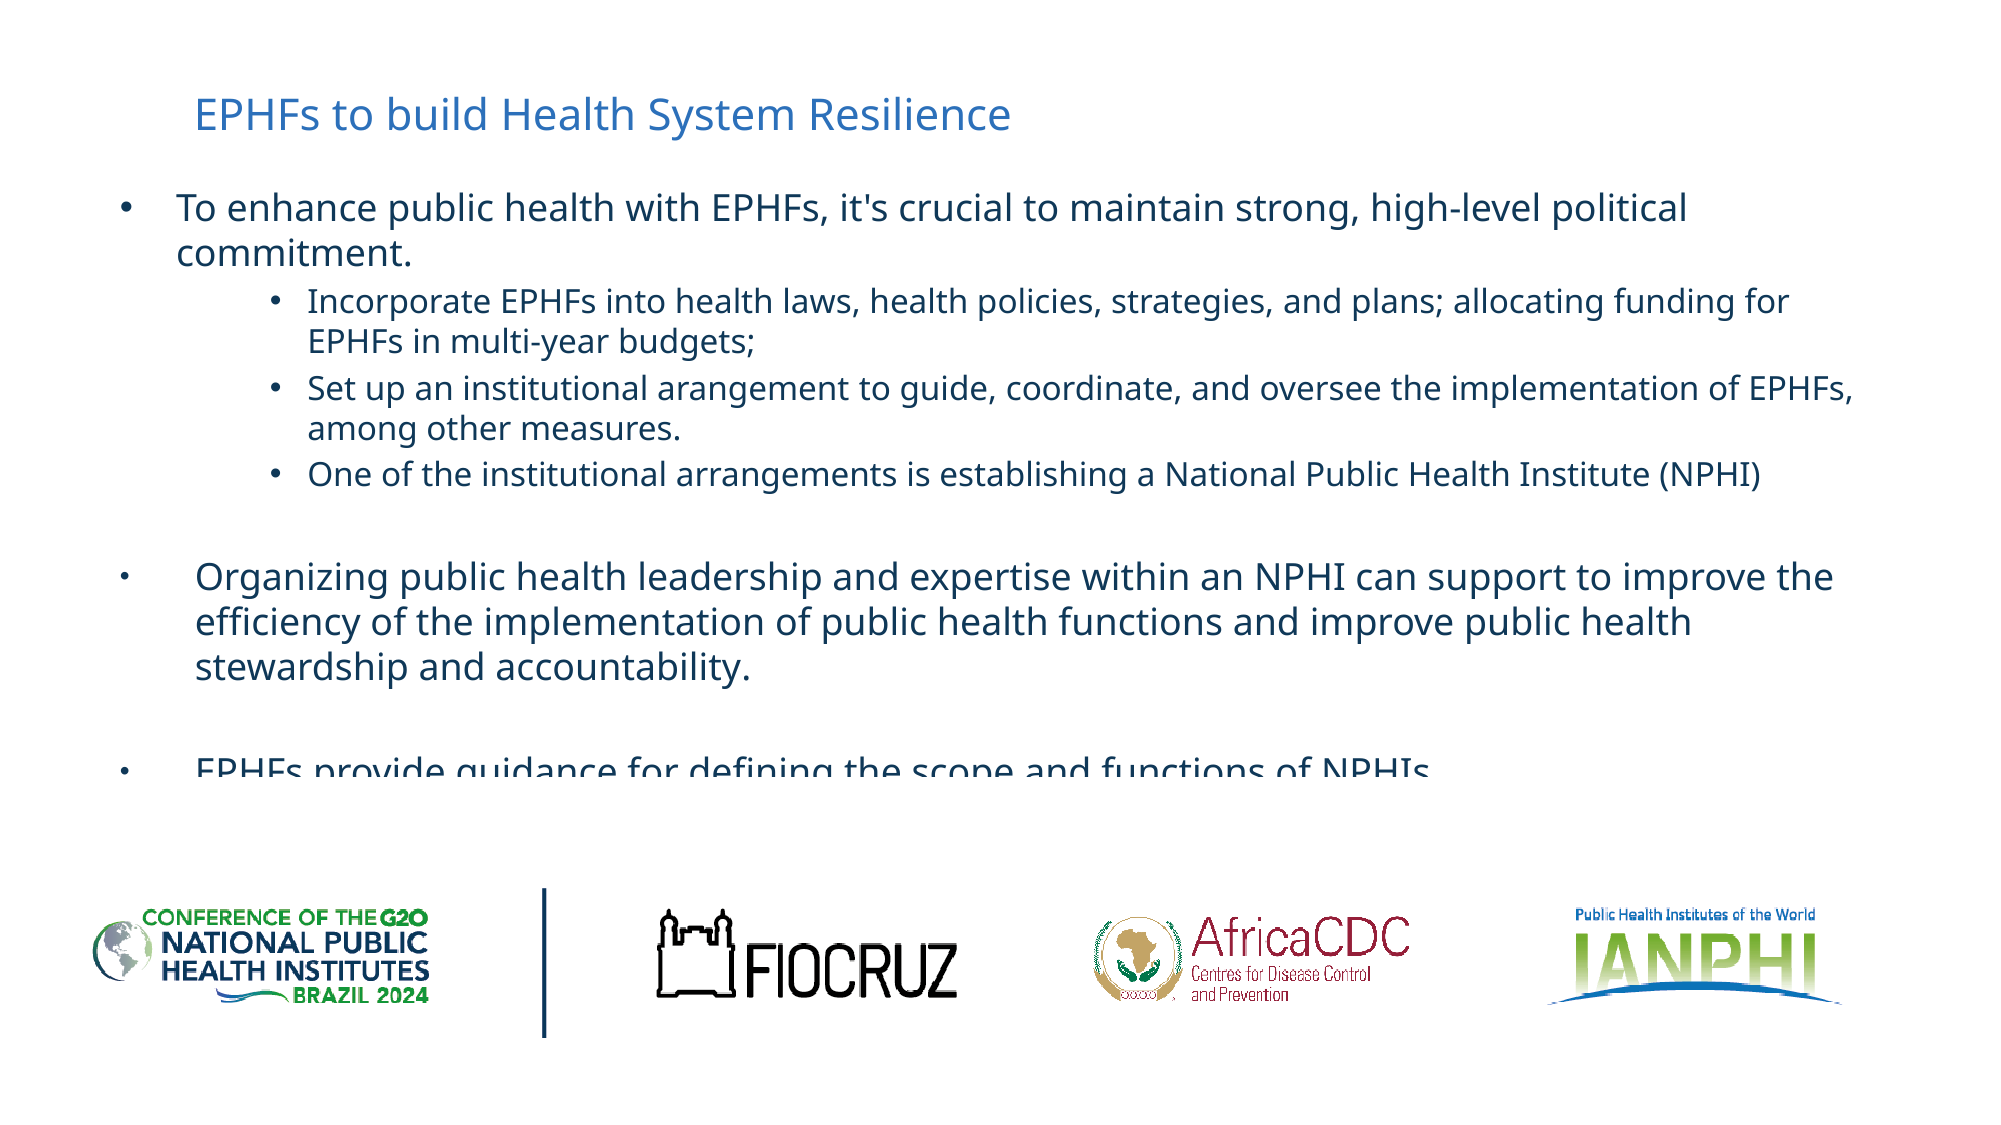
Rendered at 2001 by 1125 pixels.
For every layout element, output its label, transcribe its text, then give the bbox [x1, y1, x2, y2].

text_box To enhance public health with EPHFs, it's crucial to maintain strong, high-level political commitment. Incorporate EPHFs into health laws, health policies, strategies, and plans; allocating funding for EPHFs in multi-year budgets; Set up an institutional arangement to guide, coordinate, and oversee the implementation of EPHFs, among other measures. One of the institutional arrangements is establishing a National Public Health Institute (NPHI) Organizing public health leadership and expertise within an NPHI can support to improve the efficiency of the implementation of public health functions and improve public health stewardship and accountability. EPHFs provide guidance for defining the scope and functions of NPHIs [105, 176, 1897, 777]
picture [0, 777, 1999, 1125]
text_box EPHFs to build Health System Resilience [182, 48, 1424, 145]
